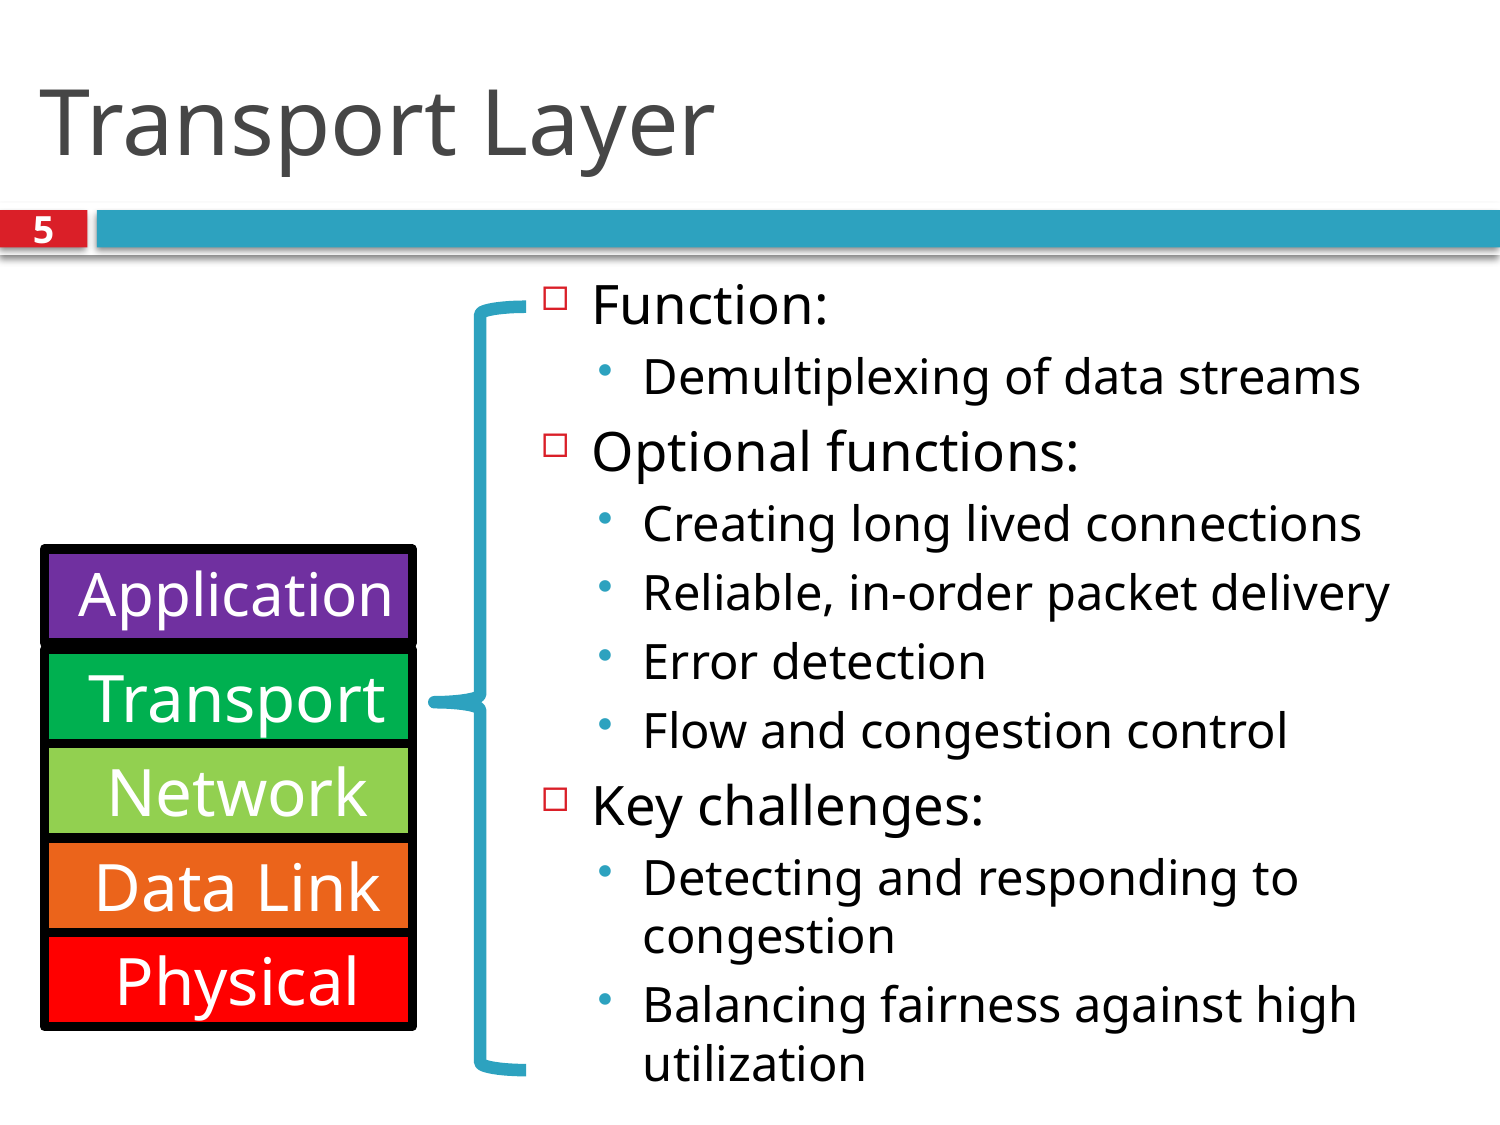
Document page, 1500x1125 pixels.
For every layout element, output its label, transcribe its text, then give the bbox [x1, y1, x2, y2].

text_box [433, 305, 527, 1071]
text_box Data Link [43, 837, 414, 931]
text_box Application [43, 548, 414, 645]
list Function: Demultiplexing of data streams Optional functions: Creating long lived connections Reliable, in-order packet delivery Error detection Flow and congestion control Key challenges: Detecting and responding to congestion Balancing fairness against high utilization [526, 262, 1500, 1100]
title Transport Layer [24, 37, 1475, 200]
text_box Network [43, 742, 414, 837]
slide_number 5 [0, 206, 88, 257]
text_box Physical [43, 931, 414, 1028]
text_box Transport [43, 648, 414, 742]
